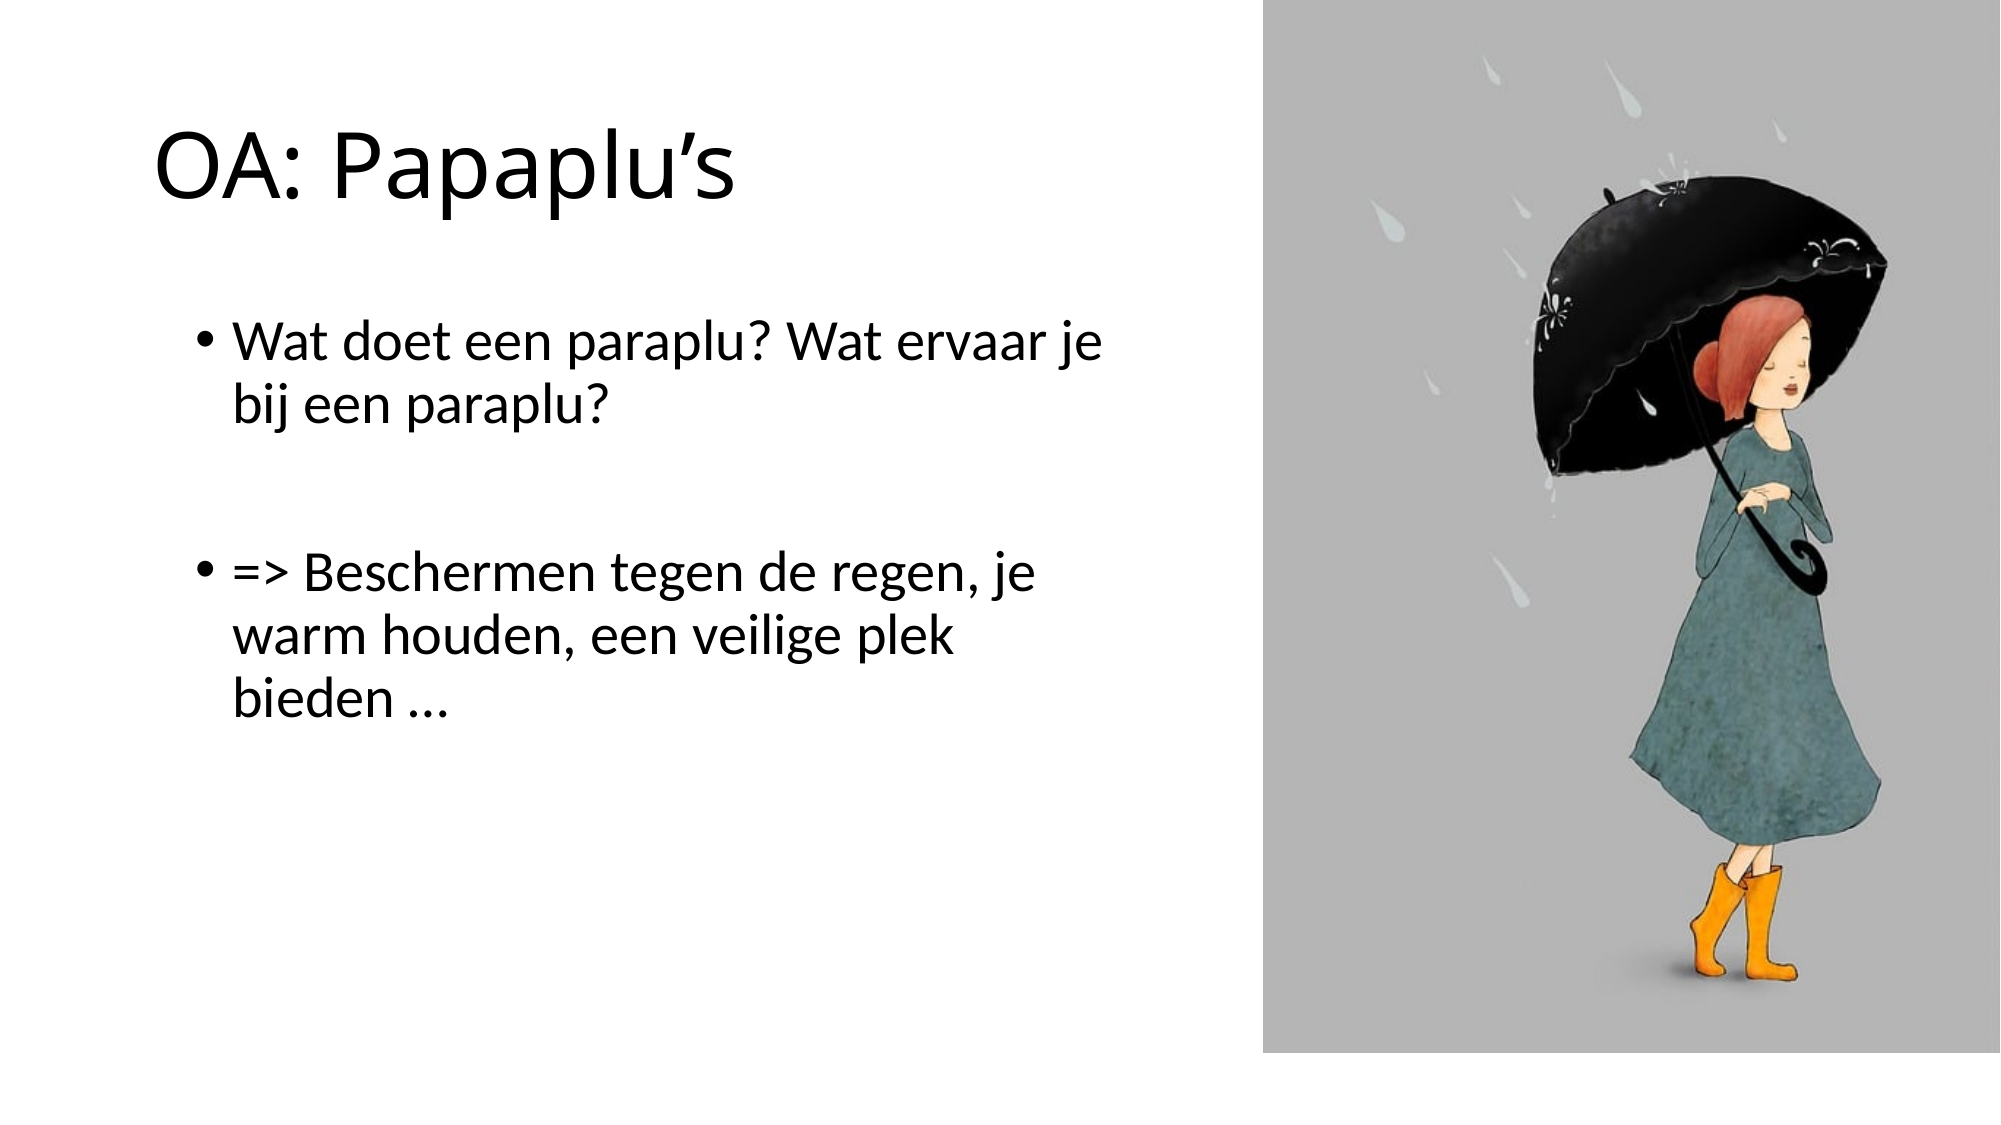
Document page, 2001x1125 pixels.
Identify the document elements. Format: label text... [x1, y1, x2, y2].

list Wat doet een paraplu? Wat ervaar je bij een paraplu? => Beschermen tegen de regen, je warm houden, een veilige plek bieden … [180, 302, 1125, 963]
title OA: Papaplu’s [137, 59, 1263, 278]
picture [1263, 0, 2000, 1053]
